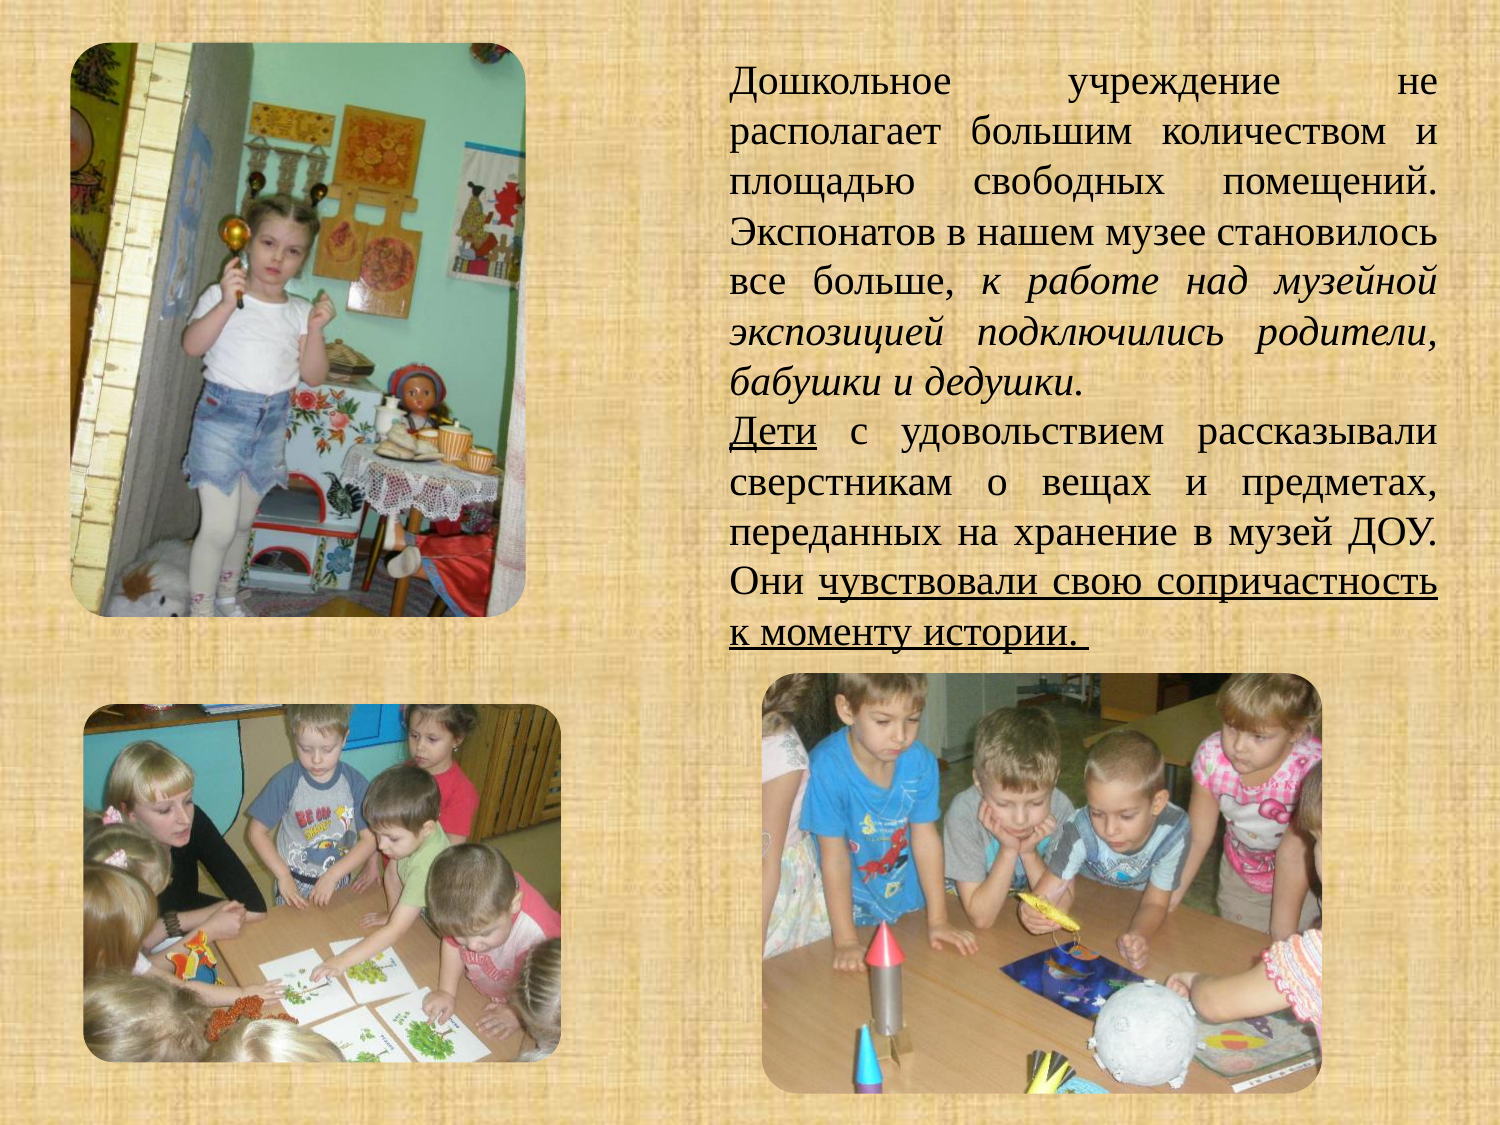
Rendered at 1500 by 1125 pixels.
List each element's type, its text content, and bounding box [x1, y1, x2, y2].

picture [0, 0, 1500, 1125]
text_box Дошкольное учреждение не располагает большим количеством и площадью свободных помещений. Экспонатов в нашем музее становилось все больше, к работе над музейной экспозицией подключились родители, бабушки и дедушки. Дети с удовольствием рассказывали сверстникам о вещах и предметах, переданных на хранение в музей ДОУ. Они чувствовали свою сопричастность к моменту истории. [714, 45, 1453, 661]
